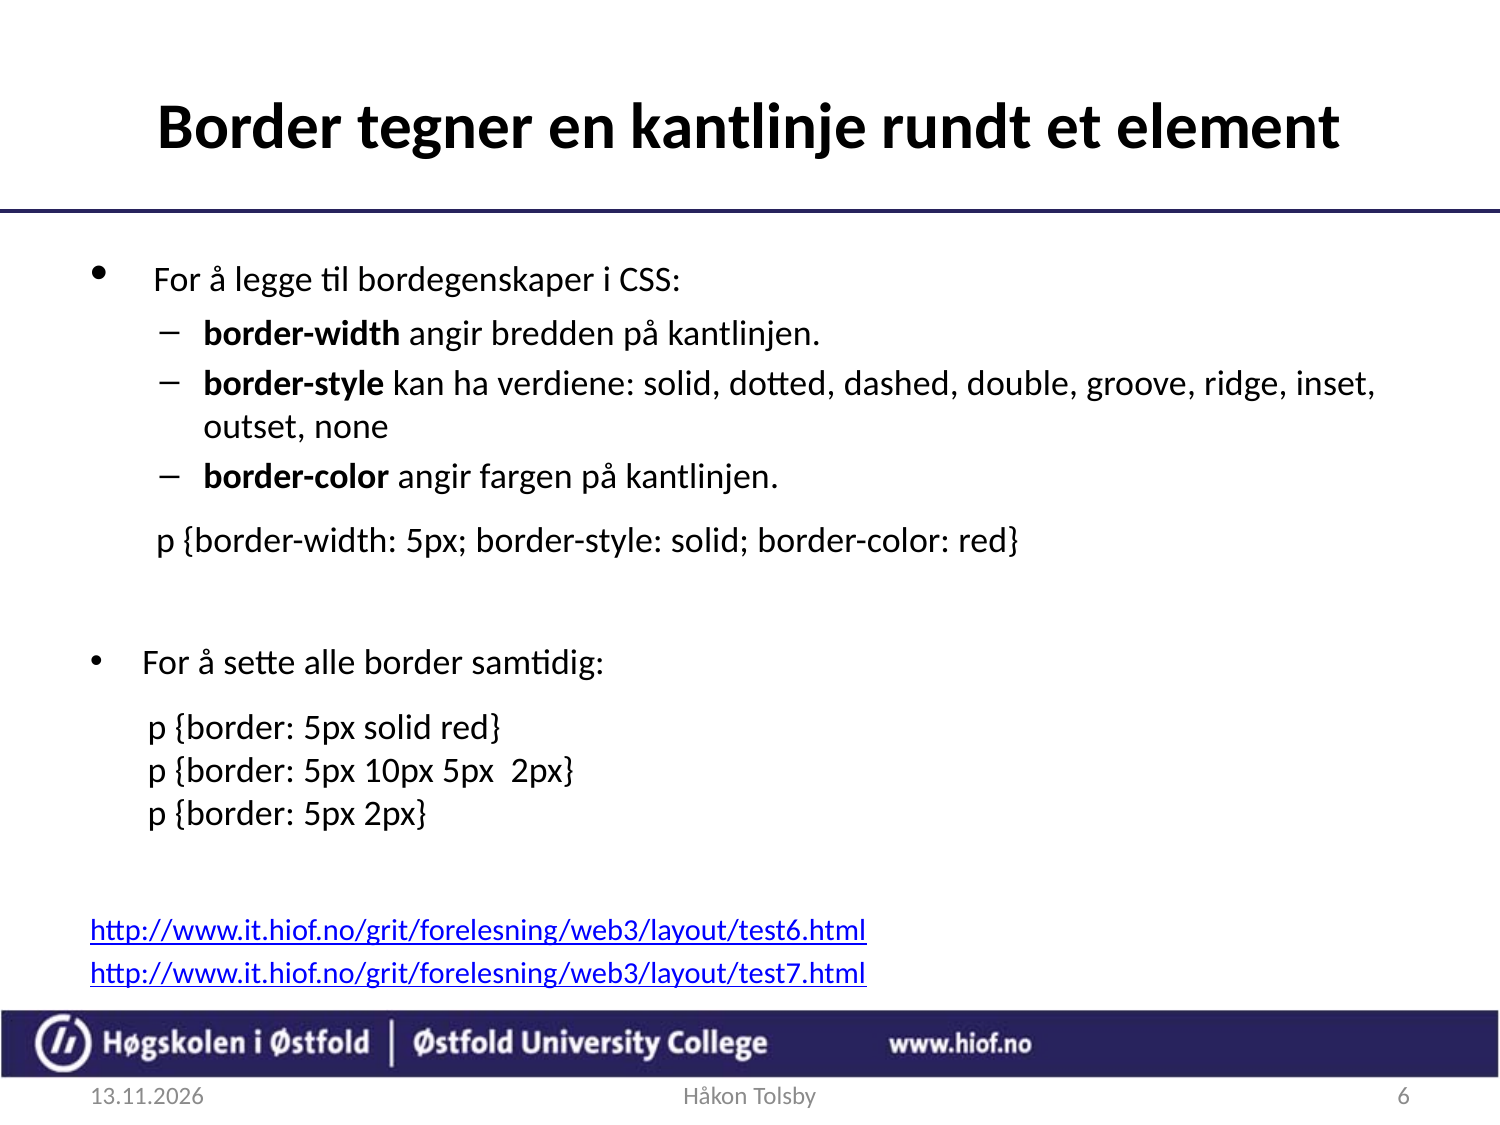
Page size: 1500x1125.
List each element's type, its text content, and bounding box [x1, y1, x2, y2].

title Border tegner en kantlinje rundt et element [75, 45, 1425, 200]
footer Håkon Tolsby [512, 1065, 988, 1125]
slide_number 6 [1074, 1065, 1425, 1125]
picture [0, 1009, 1500, 1079]
list For å legge til bordegenskaper i CSS: border-width angir bredden på kantlinjen. border-style kan ha verdiene: solid, dotted, dashed, double, groove, ridge, inset, outset, none border-color angir fargen på kantlinjen. p {border-width: 5px; border-style: solid; border-color: red} For å sette alle border samtidig: p {border: 5px solid red} p {border: 5px 10px 5px 2px} p {border: 5px 2px} http://www.it.hiof.no/grit/forelesning/web3/layout/test6.html http://www.it.hiof.no/grit/forelesning/web3/layout/test7.html [75, 234, 1425, 1005]
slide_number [75, 1065, 425, 1125]
